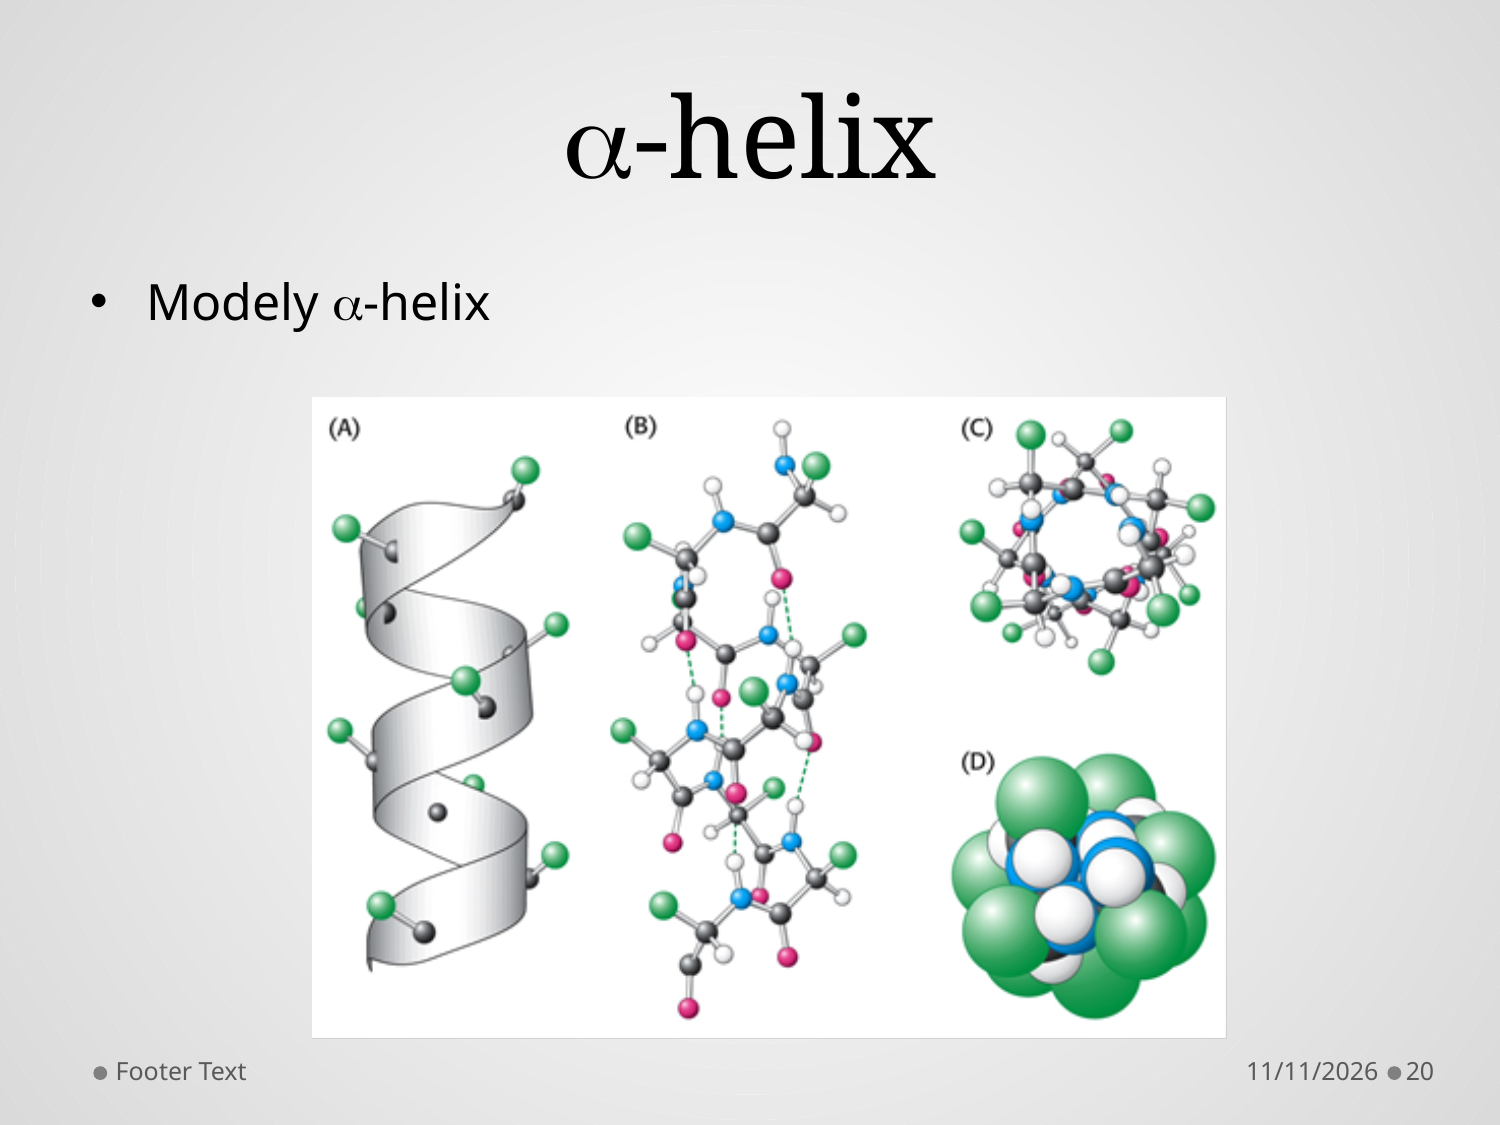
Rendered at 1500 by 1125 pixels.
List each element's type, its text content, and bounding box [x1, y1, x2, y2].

title -helix [75, 0, 1425, 209]
list Modely -helix [75, 262, 1425, 1005]
slide_number 20 [1401, 1042, 1494, 1103]
picture [312, 396, 1230, 1042]
footer Footer Text [108, 1042, 576, 1103]
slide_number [1043, 1042, 1386, 1103]
